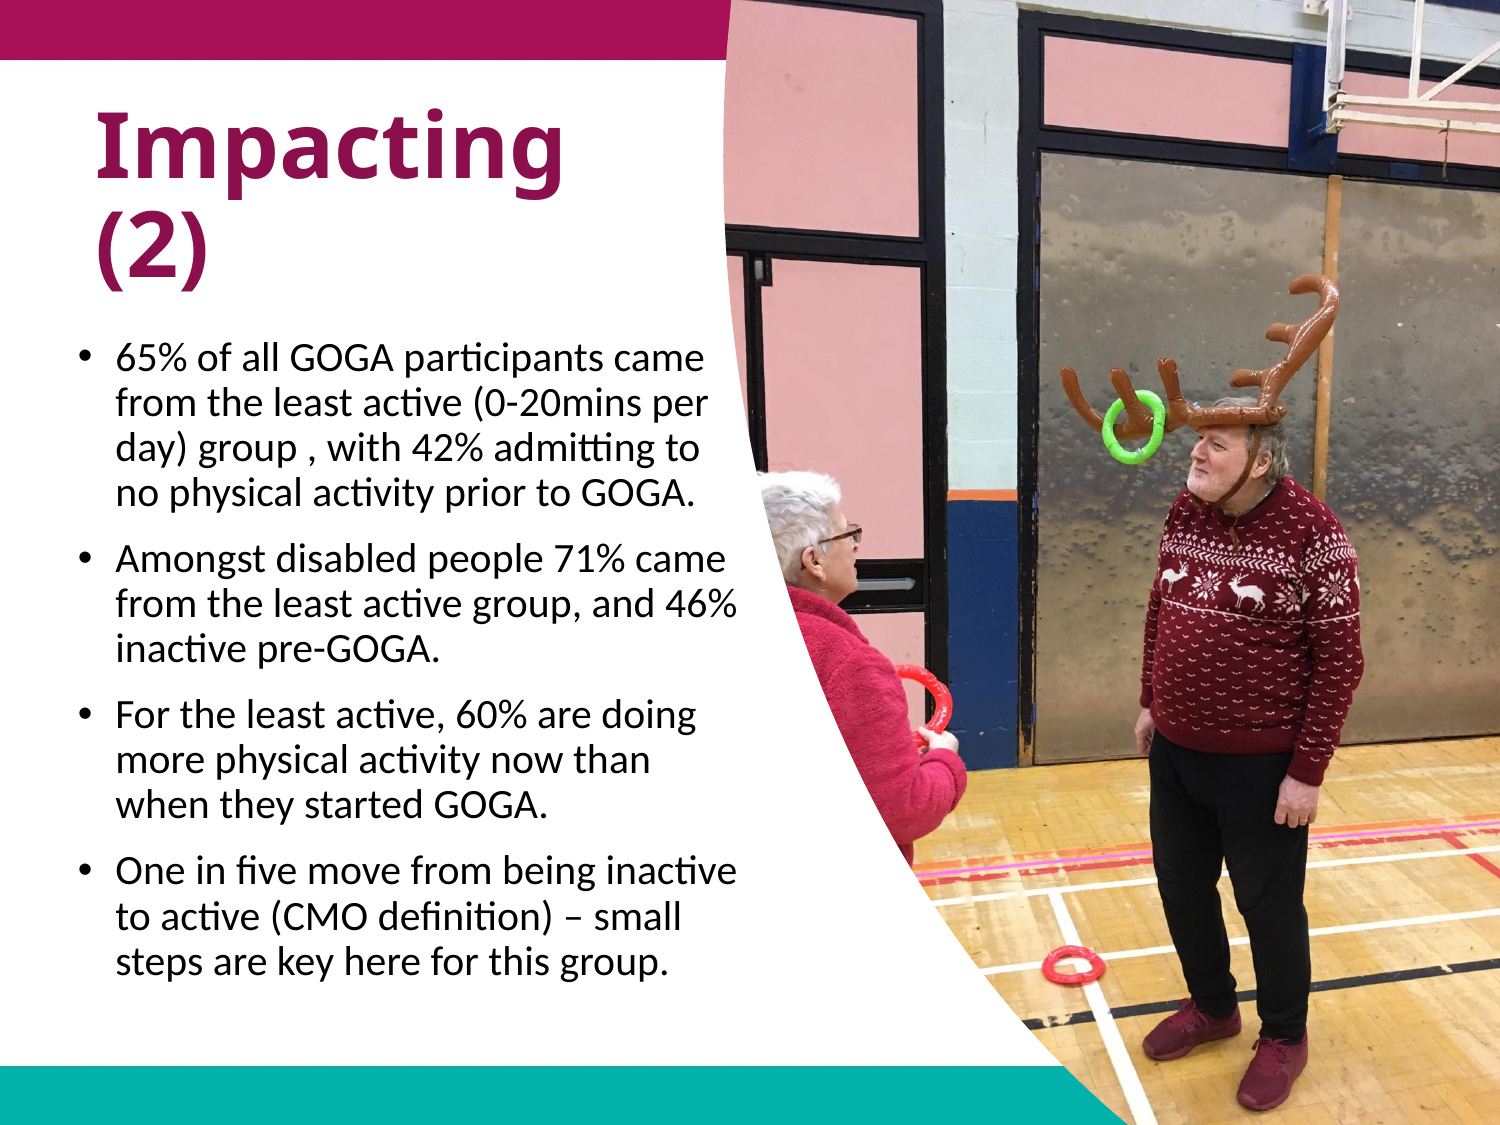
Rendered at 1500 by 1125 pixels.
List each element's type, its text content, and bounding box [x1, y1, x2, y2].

text_box Impacting (2) [80, 59, 711, 328]
picture [0, 0, 1500, 1125]
text_box 65% of all GOGA participants came from the least active (0-20mins per day) group , with 42% admitting to no physical activity prior to GOGA. Amongst disabled people 71% came from the least active group, and 46% inactive pre-GOGA. For the least active, 60% are doing more physical activity now than when they started GOGA. One in five move from being inactive to active (CMO definition) – small steps are key here for this group. [62, 328, 723, 1005]
